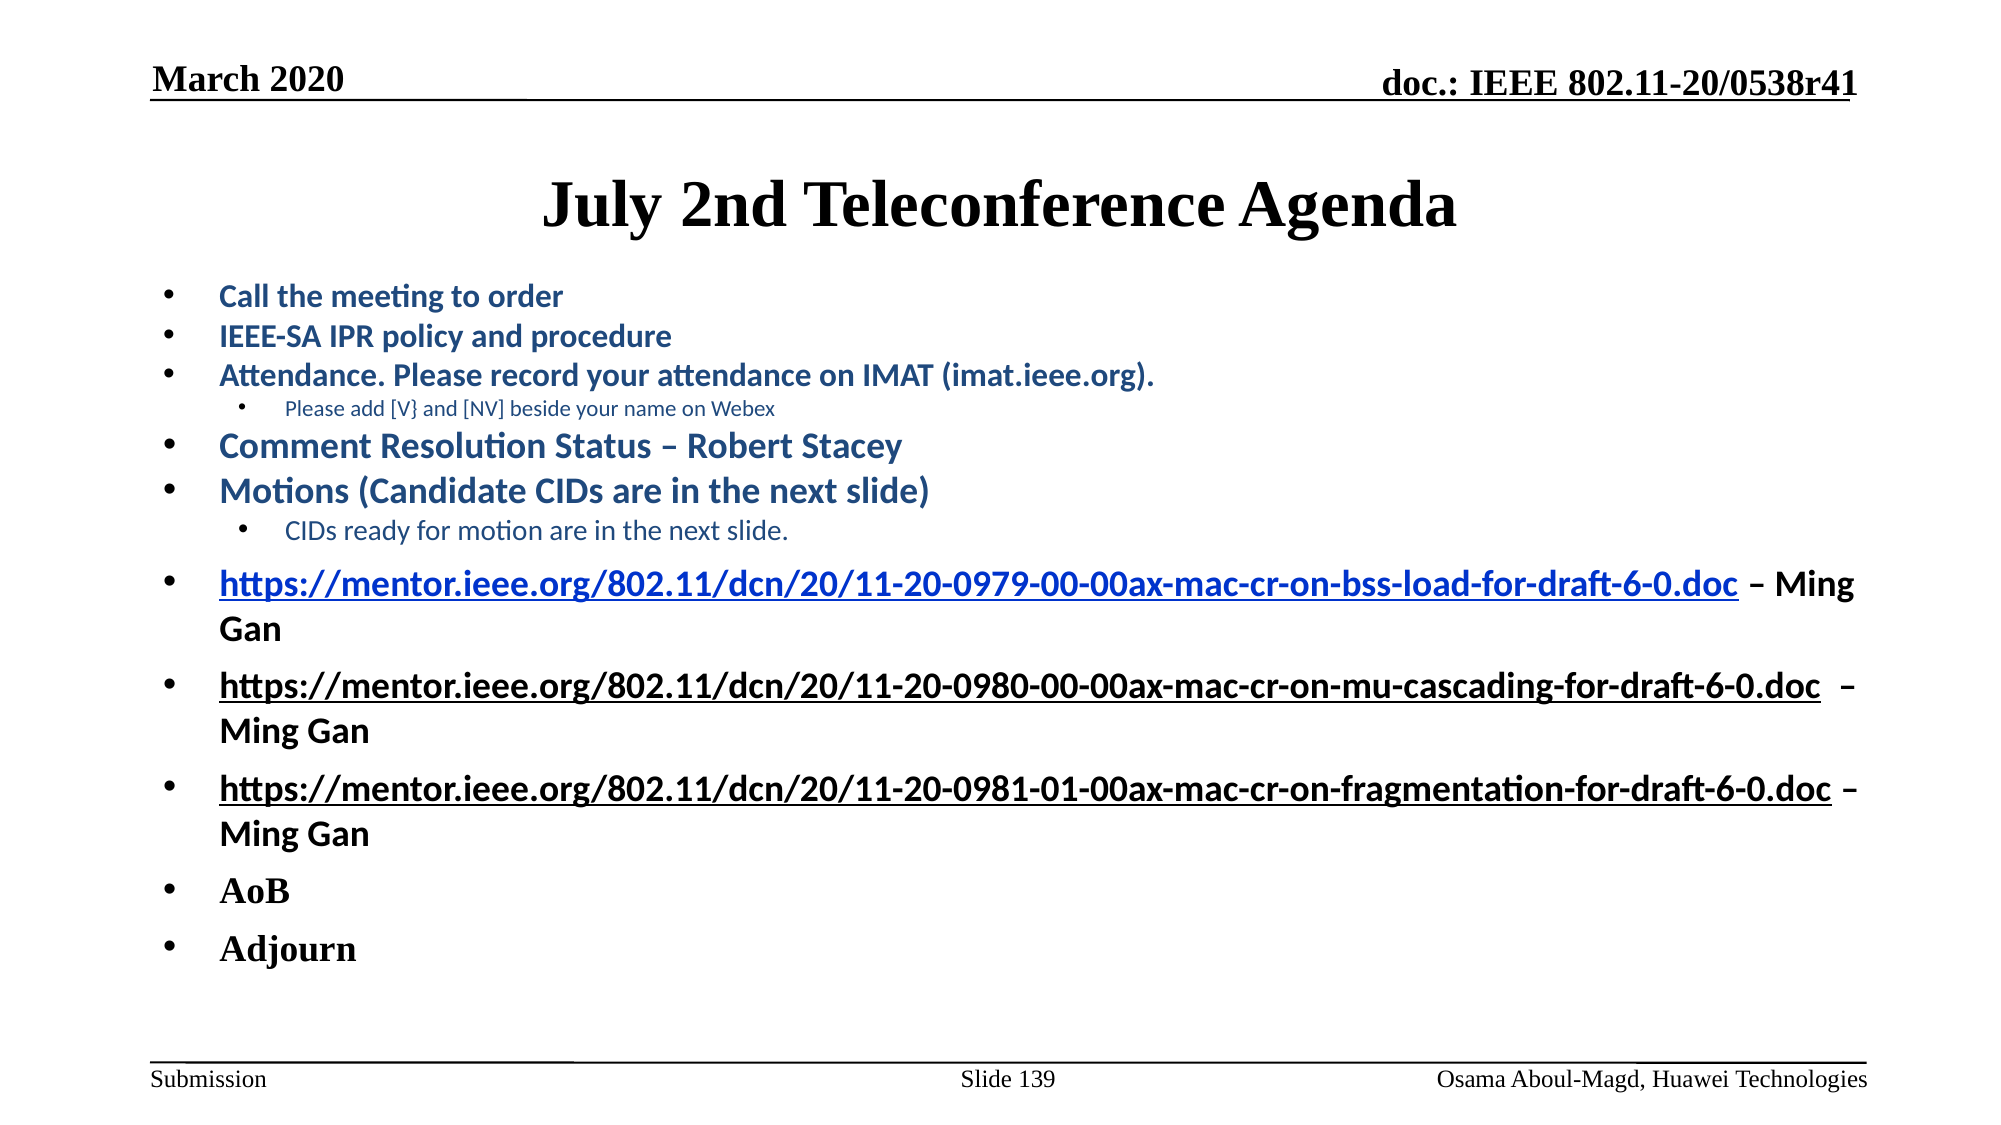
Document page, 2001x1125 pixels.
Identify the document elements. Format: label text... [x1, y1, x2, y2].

title July 2nd Teleconference Agenda [149, 112, 1850, 265]
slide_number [152, 54, 563, 100]
footer Osama Aboul-Magd, Huawei Technologies [1171, 1061, 1869, 1093]
slide_number Slide 139 [950, 1061, 1067, 1123]
list Call the meeting to order IEEE-SA IPR policy and procedure Attendance. Please record your attendance on IMAT (imat.ieee.org). Please add [V} and [NV] beside your name on Webex Comment Resolution Status – Robert Stacey Motions (Candidate CIDs are in the next slide) CIDs ready for motion are in the next slide. https://mentor.ieee.org/802.11/dcn/20/11-20-0979-00-00ax-mac-cr-on-bss-load-for-draft-6-0.doc – Ming Gan https://mentor.ieee.org/802.11/dcn/20/11-20-0980-00-00ax-mac-cr-on-mu-cascading-for-draft-6-0.doc – Ming Gan https://mentor.ieee.org/802.11/dcn/20/11-20-0981-01-00ax-mac-cr-on-fragmentation-for-draft-6-0.doc – Ming Gan AoB Adjourn [147, 265, 1900, 1017]
